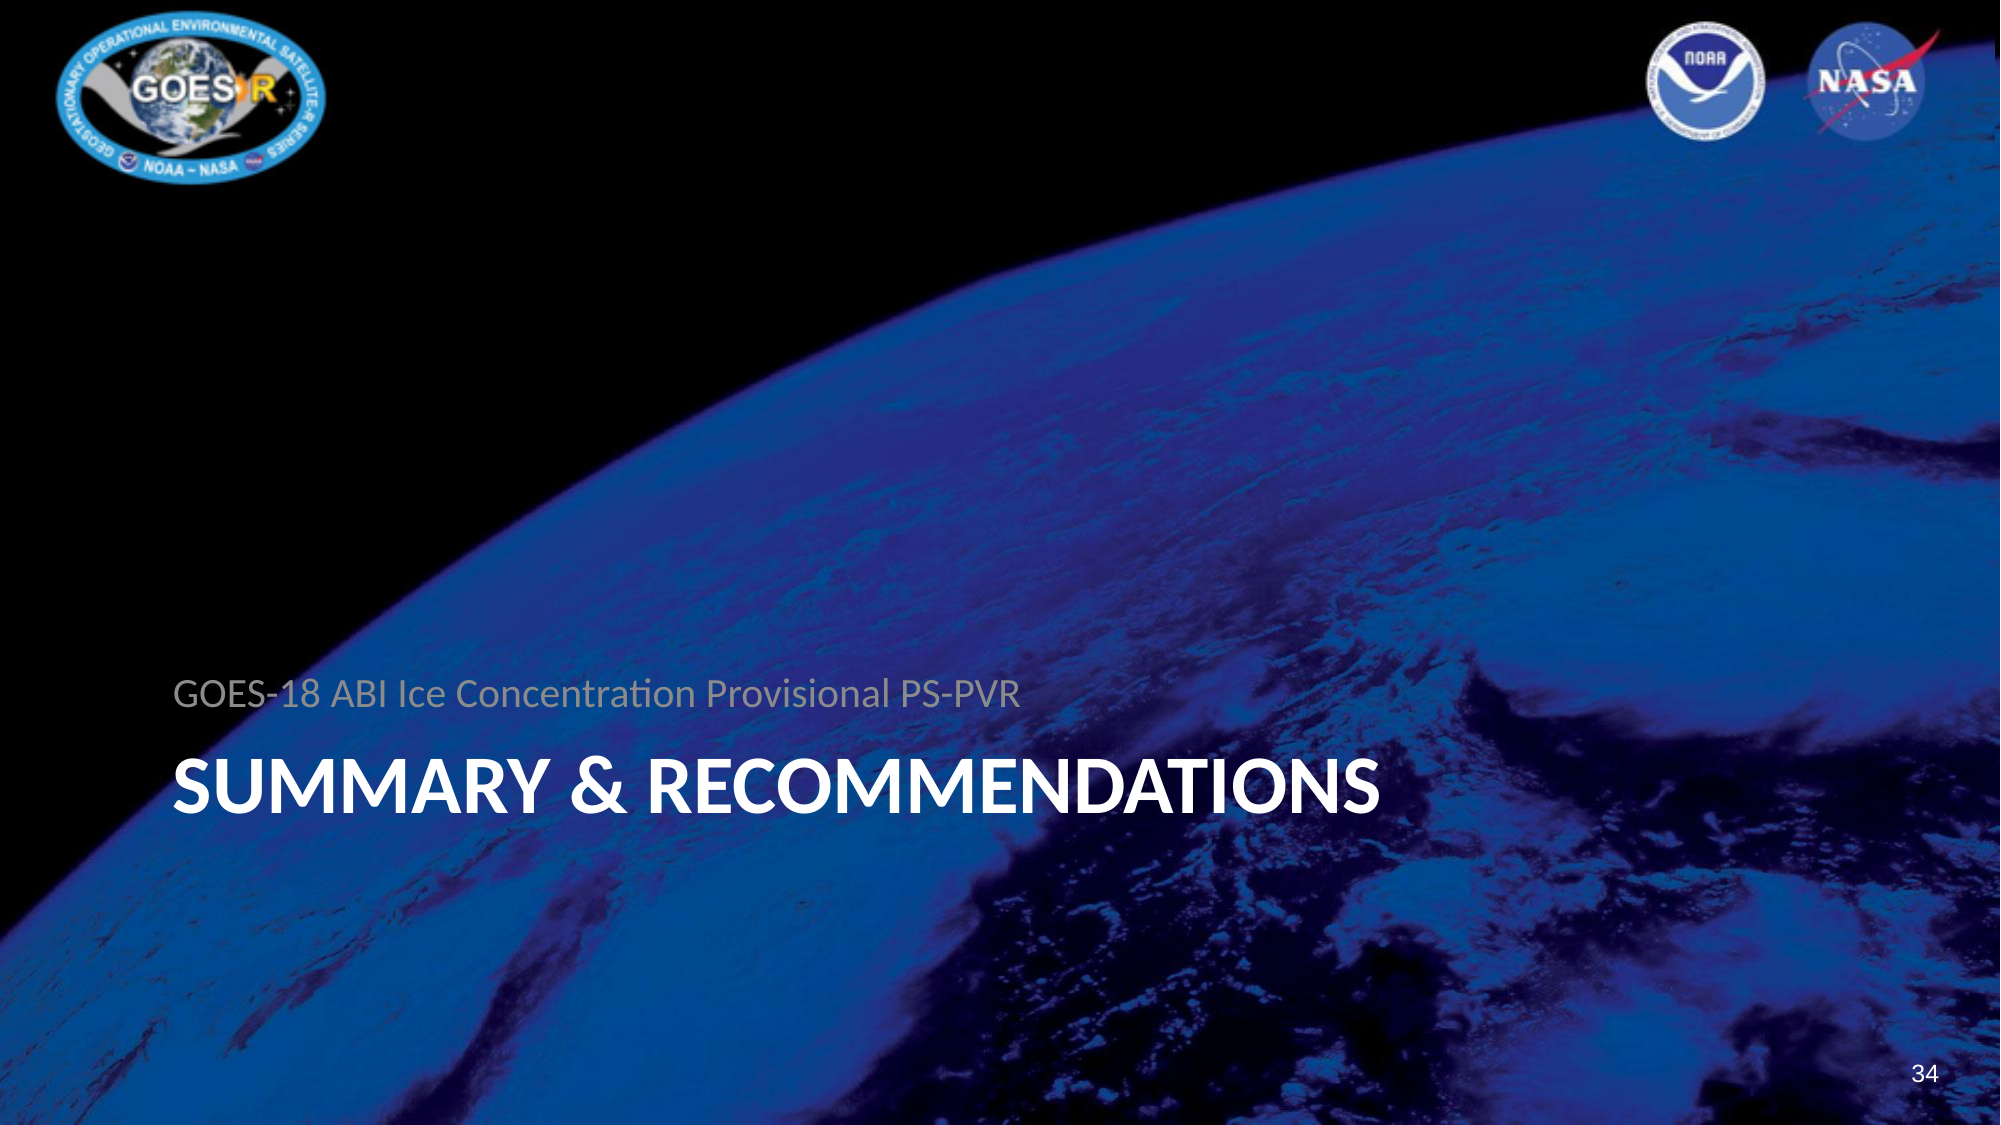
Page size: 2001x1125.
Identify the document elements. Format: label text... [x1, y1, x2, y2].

slide_number 34 [1805, 1042, 1955, 1103]
picture [0, 0, 2000, 1125]
title Summary & Recommendations [157, 723, 1858, 947]
list GOES-18 ABI Ice Concentration Provisional PS-PVR [157, 476, 1858, 723]
